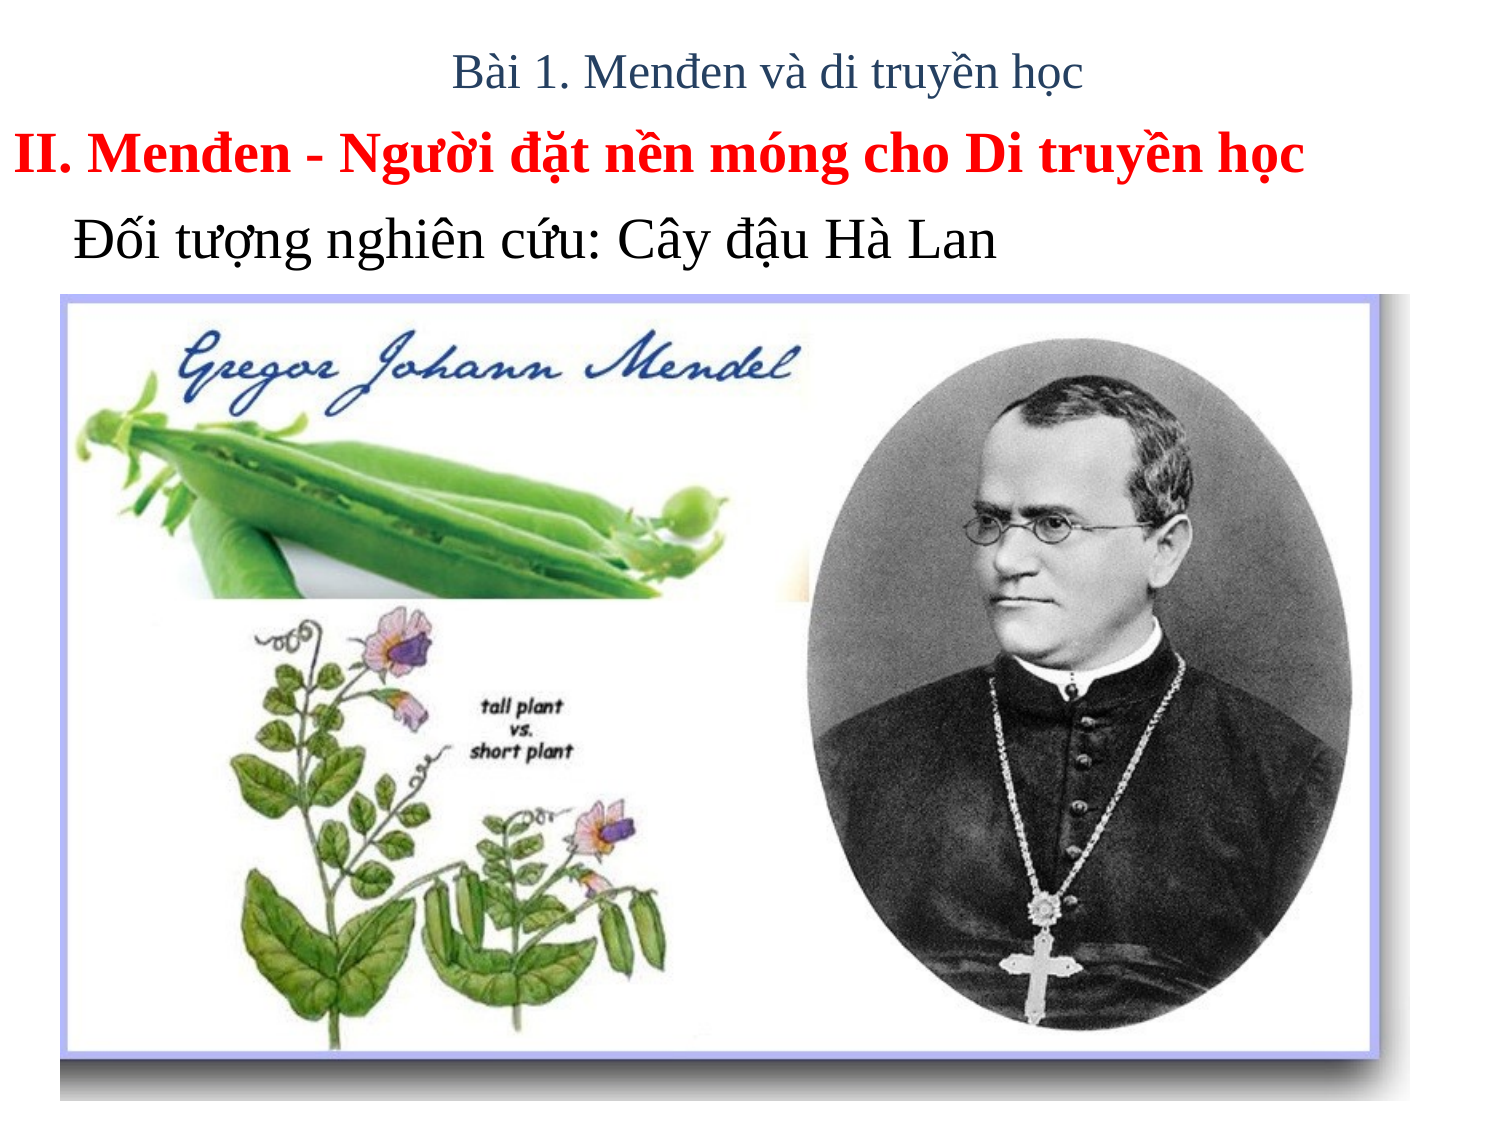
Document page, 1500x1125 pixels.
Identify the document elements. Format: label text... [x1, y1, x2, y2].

text_box Đối tượng nghiên cứu: Cây đậu Hà Lan [58, 192, 1081, 278]
text_box Bài 1. Menđen và di truyền học [372, 30, 1164, 106]
text_box II. Menđen - Người đặt nền móng cho Di truyền học [0, 106, 1494, 192]
picture [60, 294, 1410, 1101]
